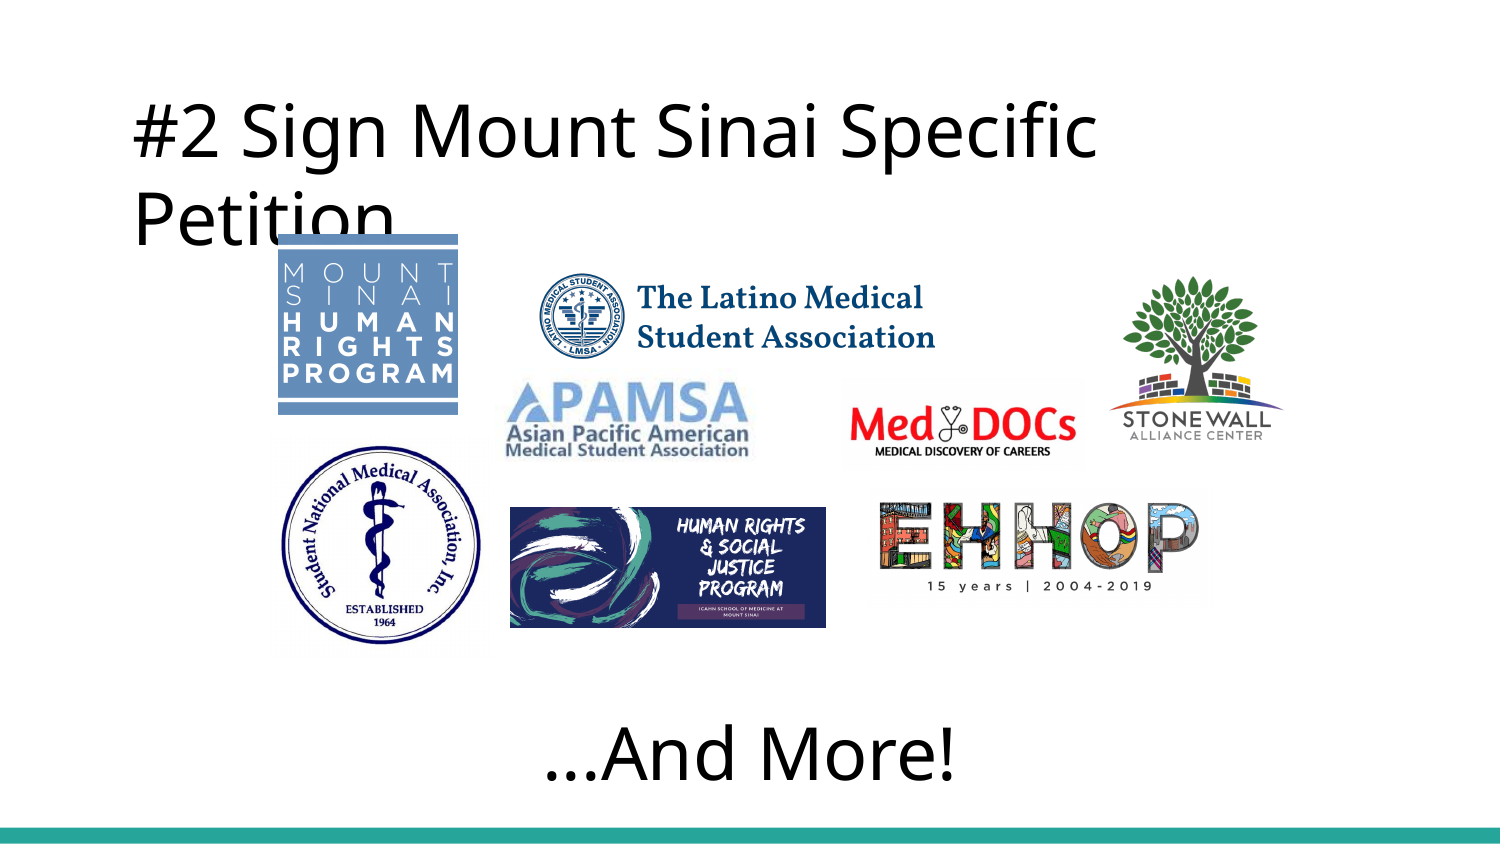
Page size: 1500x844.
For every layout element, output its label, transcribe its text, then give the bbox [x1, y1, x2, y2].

title #2 Sign Mount Sinai Specific Petition [117, 69, 1383, 170]
picture [510, 507, 826, 628]
picture [267, 434, 493, 659]
picture [277, 234, 458, 415]
picture [1097, 258, 1298, 459]
picture [494, 368, 764, 481]
picture [840, 378, 1085, 471]
picture [537, 269, 937, 362]
text_box ...And More! [51, 691, 1449, 793]
picture [865, 487, 1214, 608]
